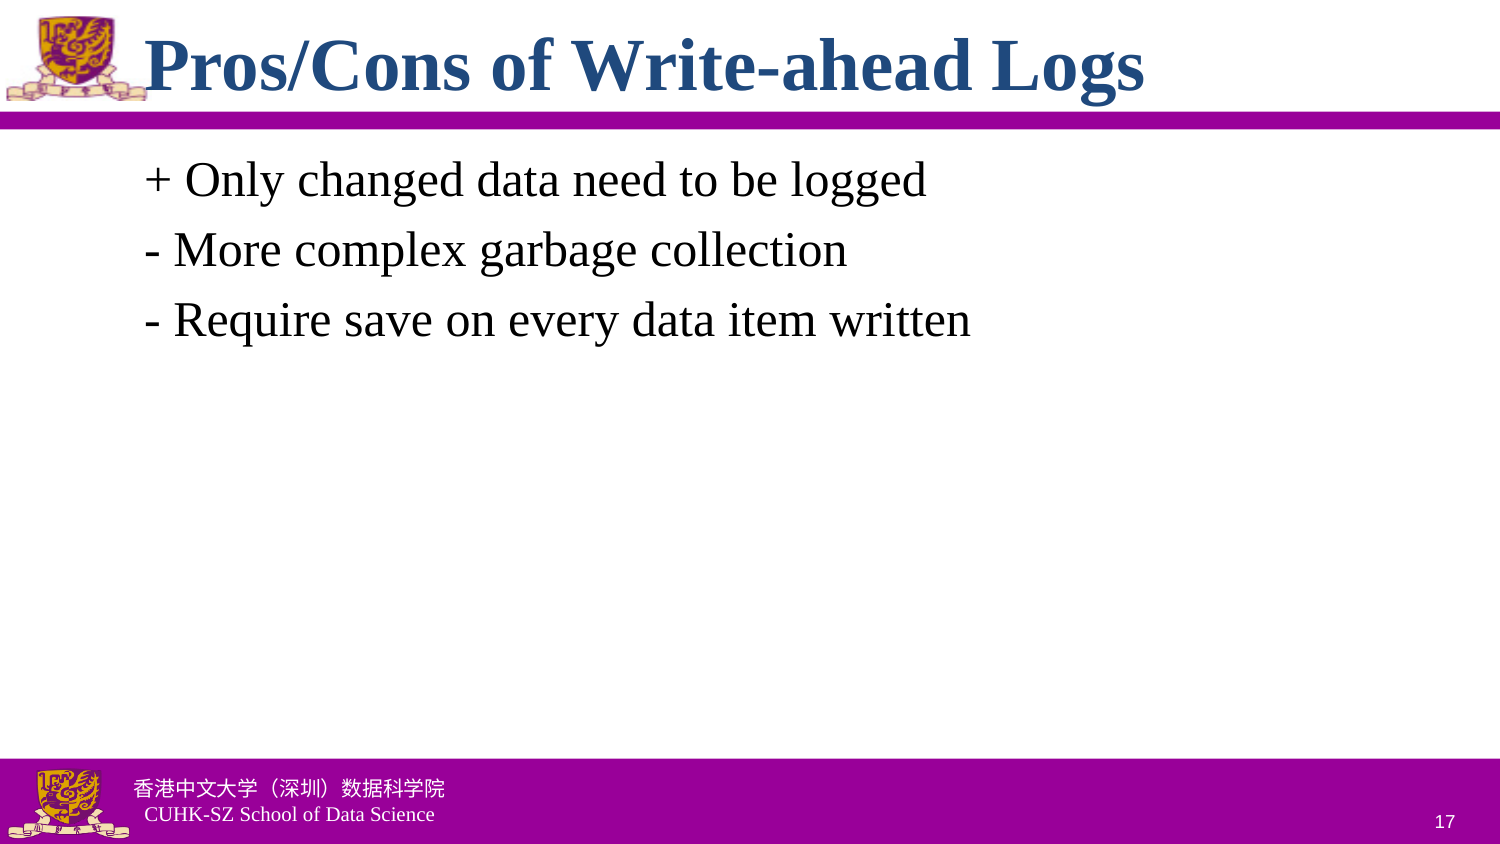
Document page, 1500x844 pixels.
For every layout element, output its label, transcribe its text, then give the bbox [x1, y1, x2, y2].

slide_number 17 [1120, 802, 1471, 844]
picture [7, 768, 130, 839]
title Pros/Cons of Write-ahead Logs [128, 17, 1424, 104]
list + Only changed data need to be logged - More complex garbage collection - Require save on every data item written [128, 138, 1426, 742]
picture [5, 15, 152, 101]
